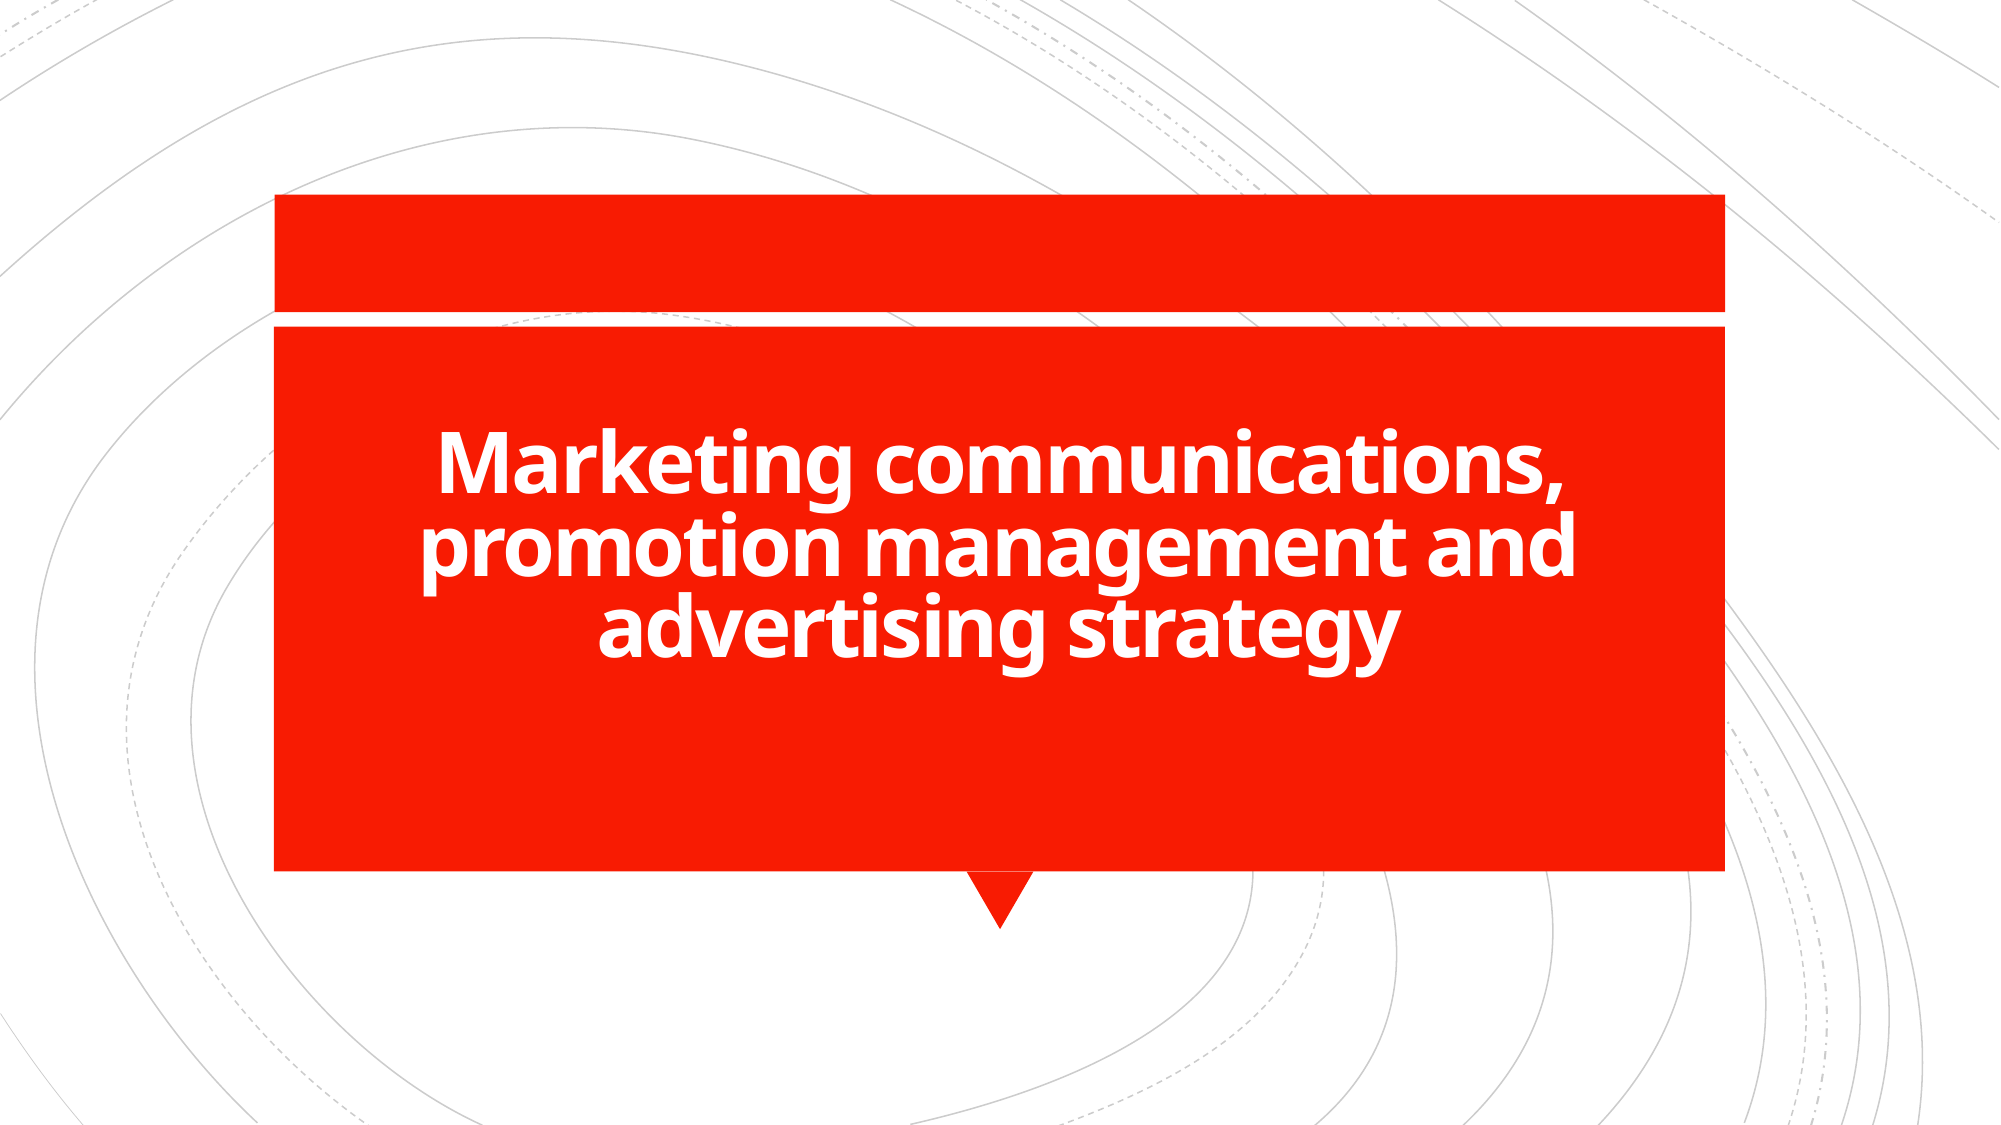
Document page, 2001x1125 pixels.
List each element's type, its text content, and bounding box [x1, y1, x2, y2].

title Marketing communications, promotion management and advertising strategy [287, 387, 1712, 675]
